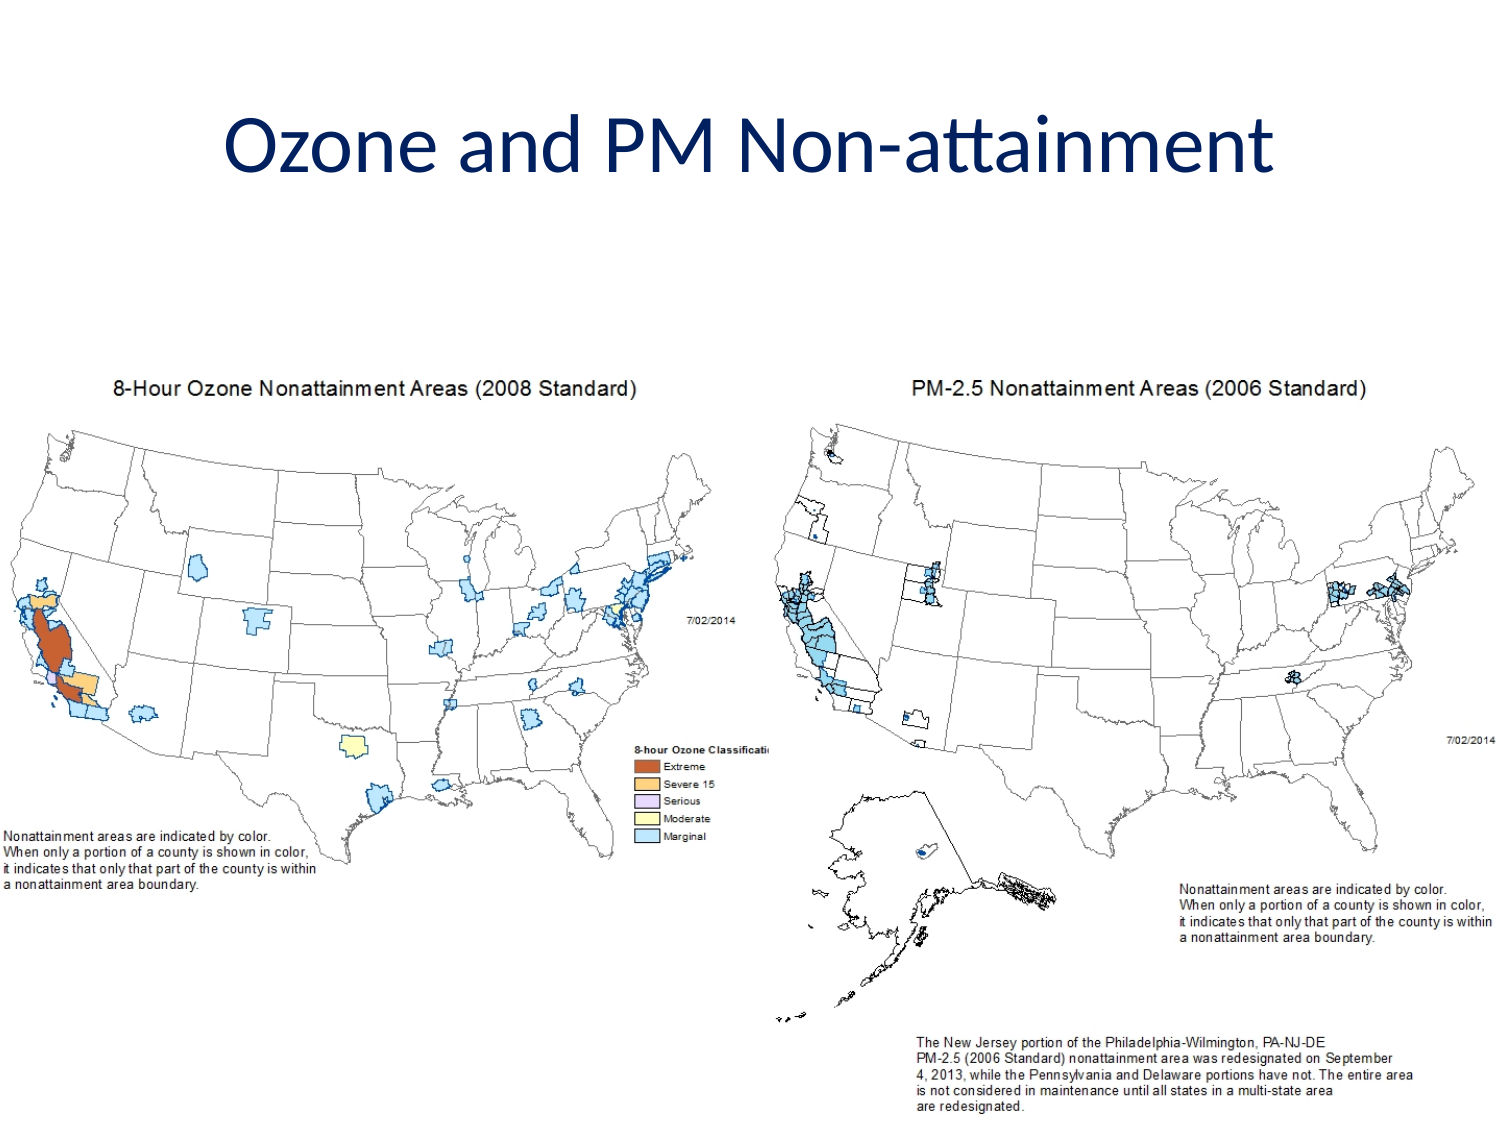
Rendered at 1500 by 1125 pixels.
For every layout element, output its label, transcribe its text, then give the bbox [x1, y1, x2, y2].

title Ozone and PM Non-attainment [75, 45, 1425, 233]
picture [0, 350, 1499, 1120]
